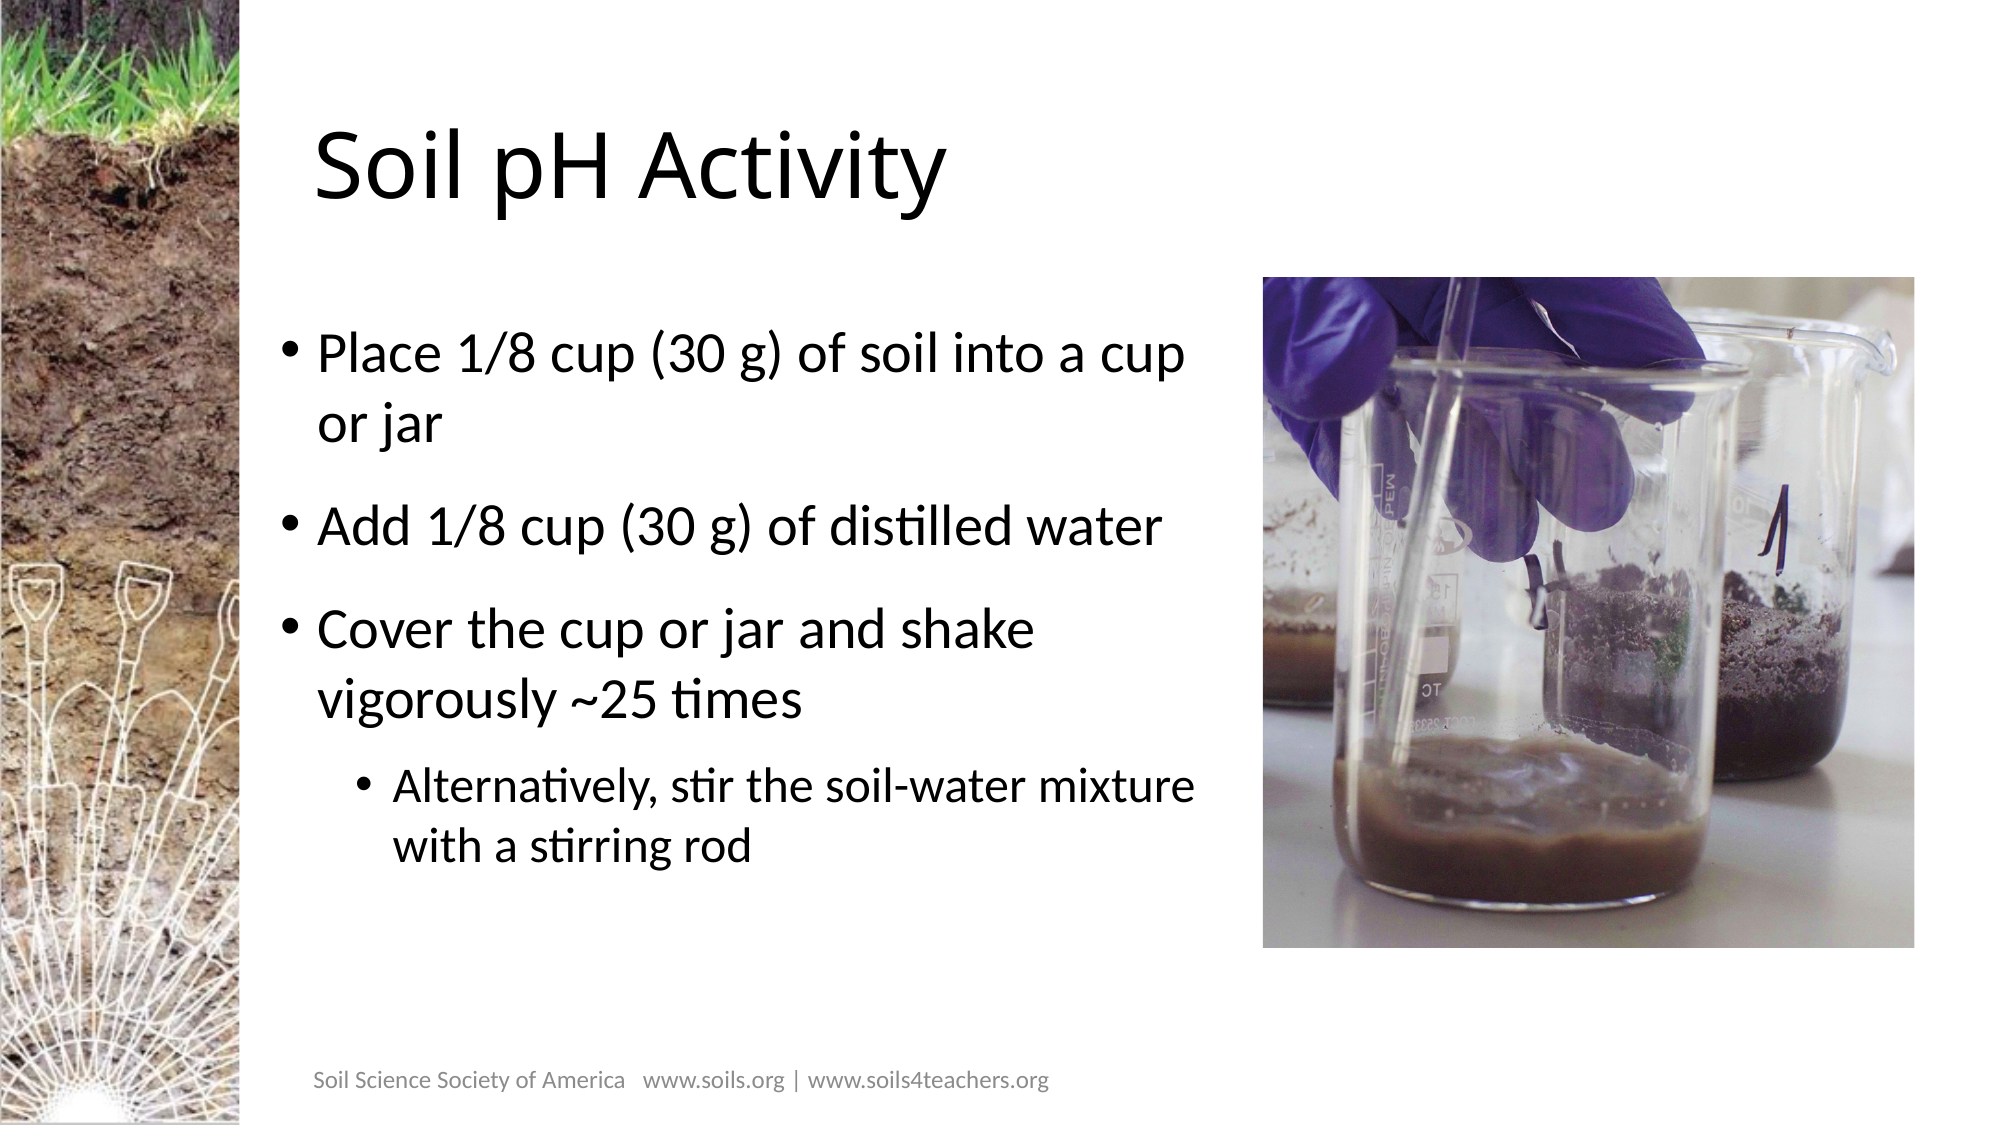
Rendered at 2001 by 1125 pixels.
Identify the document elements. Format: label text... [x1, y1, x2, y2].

slide_number Soil Science Society of America www.soils.org | www.soils4teachers.org [298, 1053, 1297, 1104]
list Place 1/8 cup (30 g) of soil into a cup or jar Add 1/8 cup (30 g) of distilled water Cover the cup or jar and shake vigorously ~25 times Alternatively, stir the soil-water mixture with a stirring rod [265, 306, 1251, 1021]
picture [1262, 277, 1915, 948]
title Soil pH Activity [298, 59, 1863, 278]
picture [0, 0, 240, 1125]
